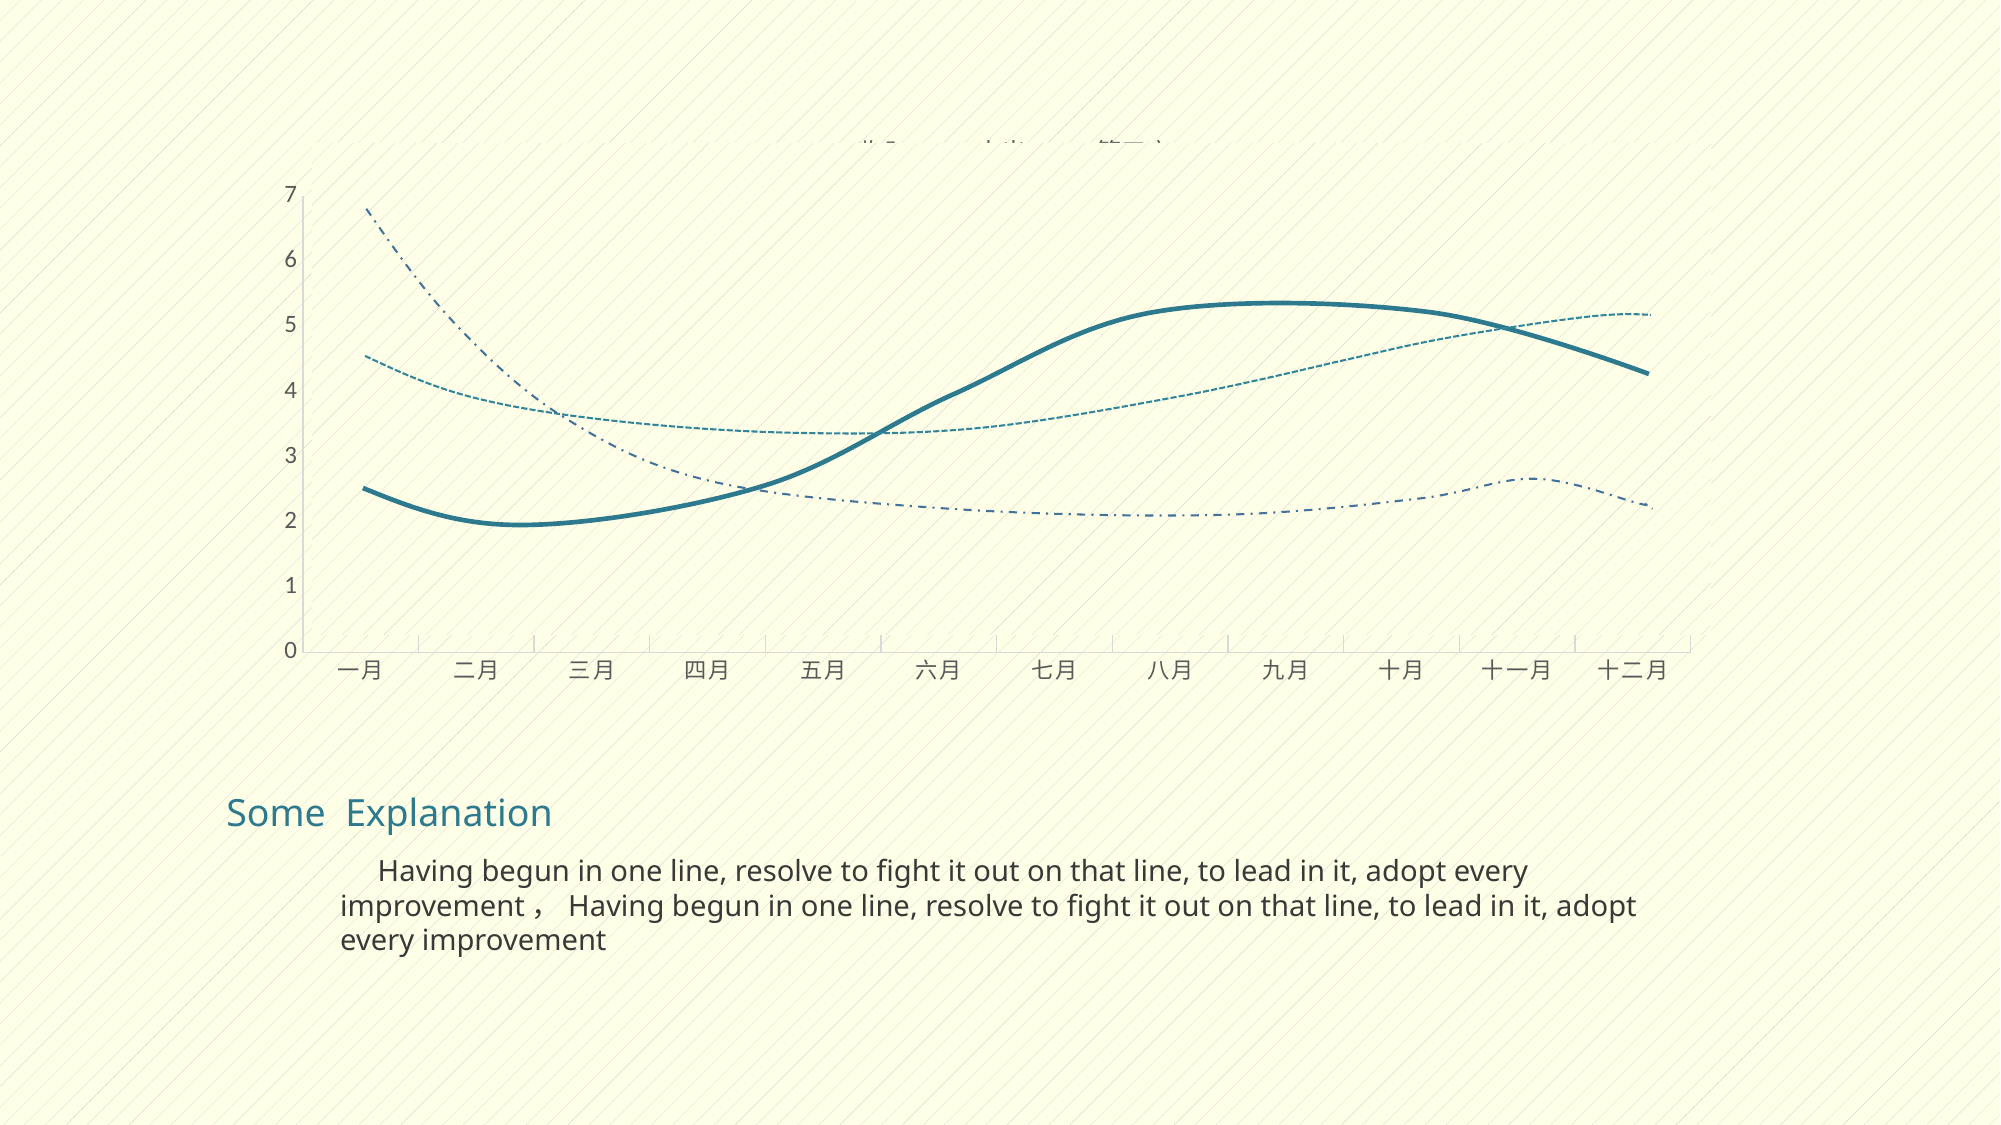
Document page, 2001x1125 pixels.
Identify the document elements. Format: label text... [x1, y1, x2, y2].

text_box Some Explanation [211, 781, 697, 842]
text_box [254, 123, 1720, 695]
text_box Having begun in one line, resolve to fight it out on that line, to lead in it, adopt every improvement，Having begun in one line, resolve to fight it out on that line, to lead in it, adopt every improvement [325, 844, 1687, 965]
